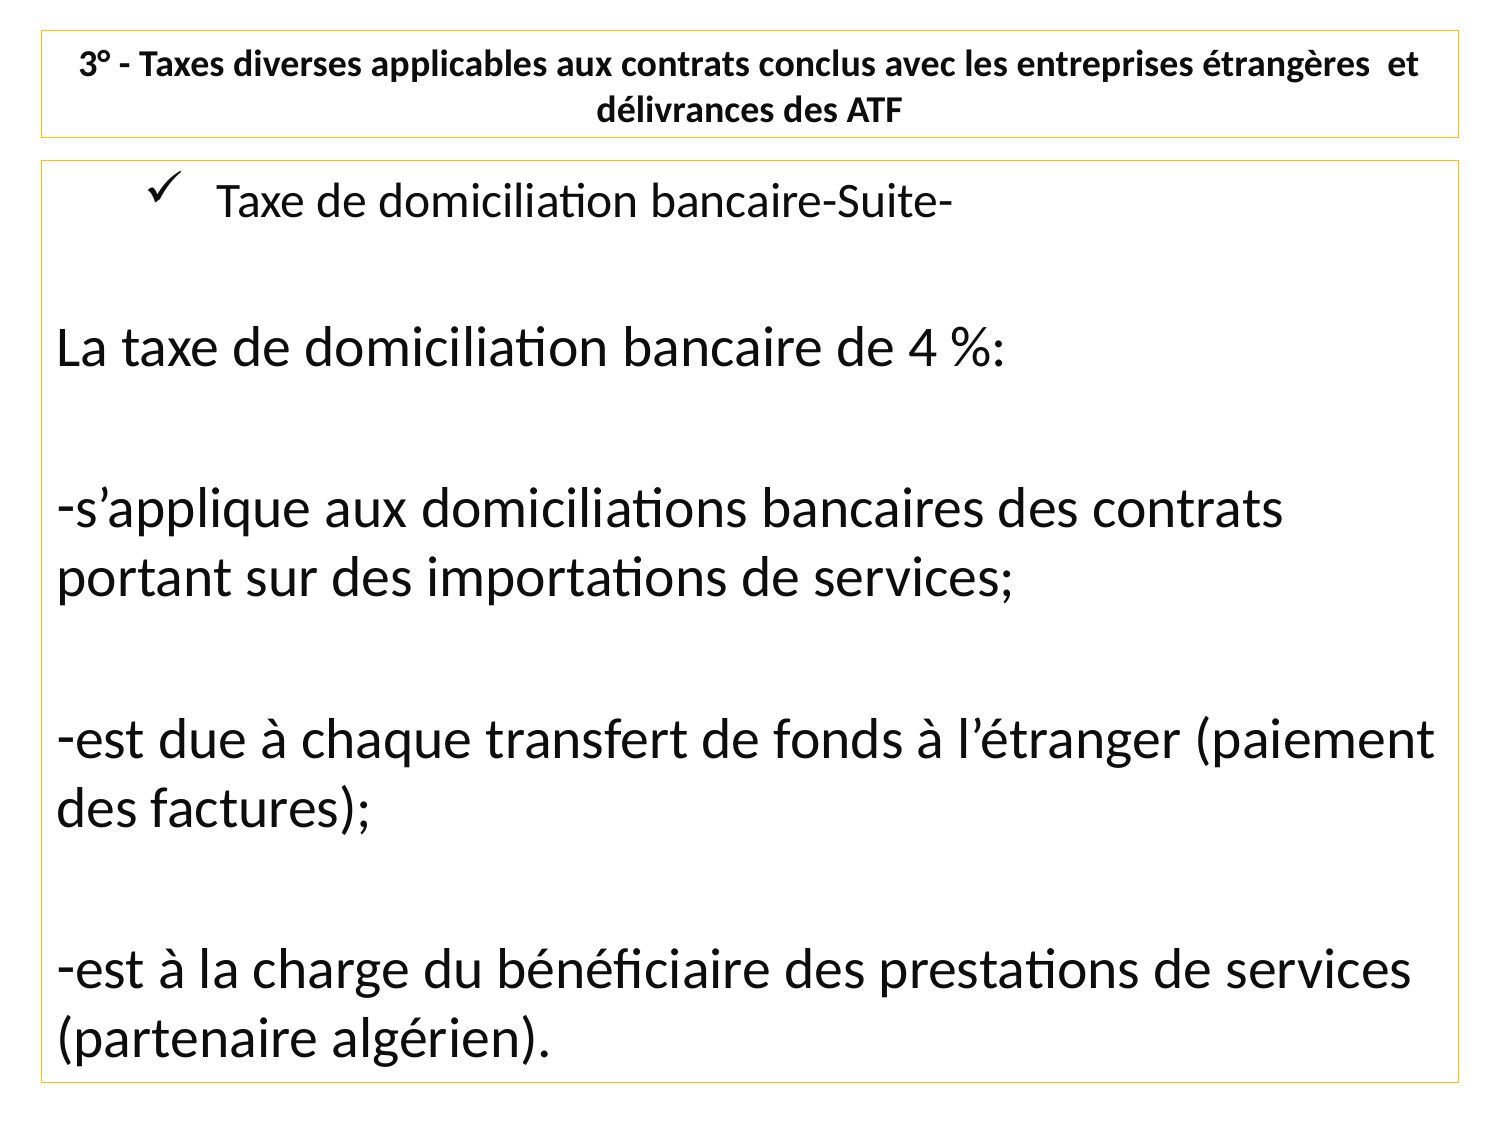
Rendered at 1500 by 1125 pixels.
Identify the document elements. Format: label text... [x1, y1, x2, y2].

subtitle Taxe de domiciliation bancaire-Suite- La taxe de domiciliation bancaire de 4 %: s’applique aux domiciliations bancaires des contrats portant sur des importations de services; est due à chaque transfert de fonds à l’étranger (paiement des factures); est à la charge du bénéficiaire des prestations de services (partenaire algérien). [41, 160, 1459, 1083]
title 3° - Taxes diverses applicables aux contrats conclus avec les entreprises étrangères et délivrances des ATF [41, 30, 1459, 138]
